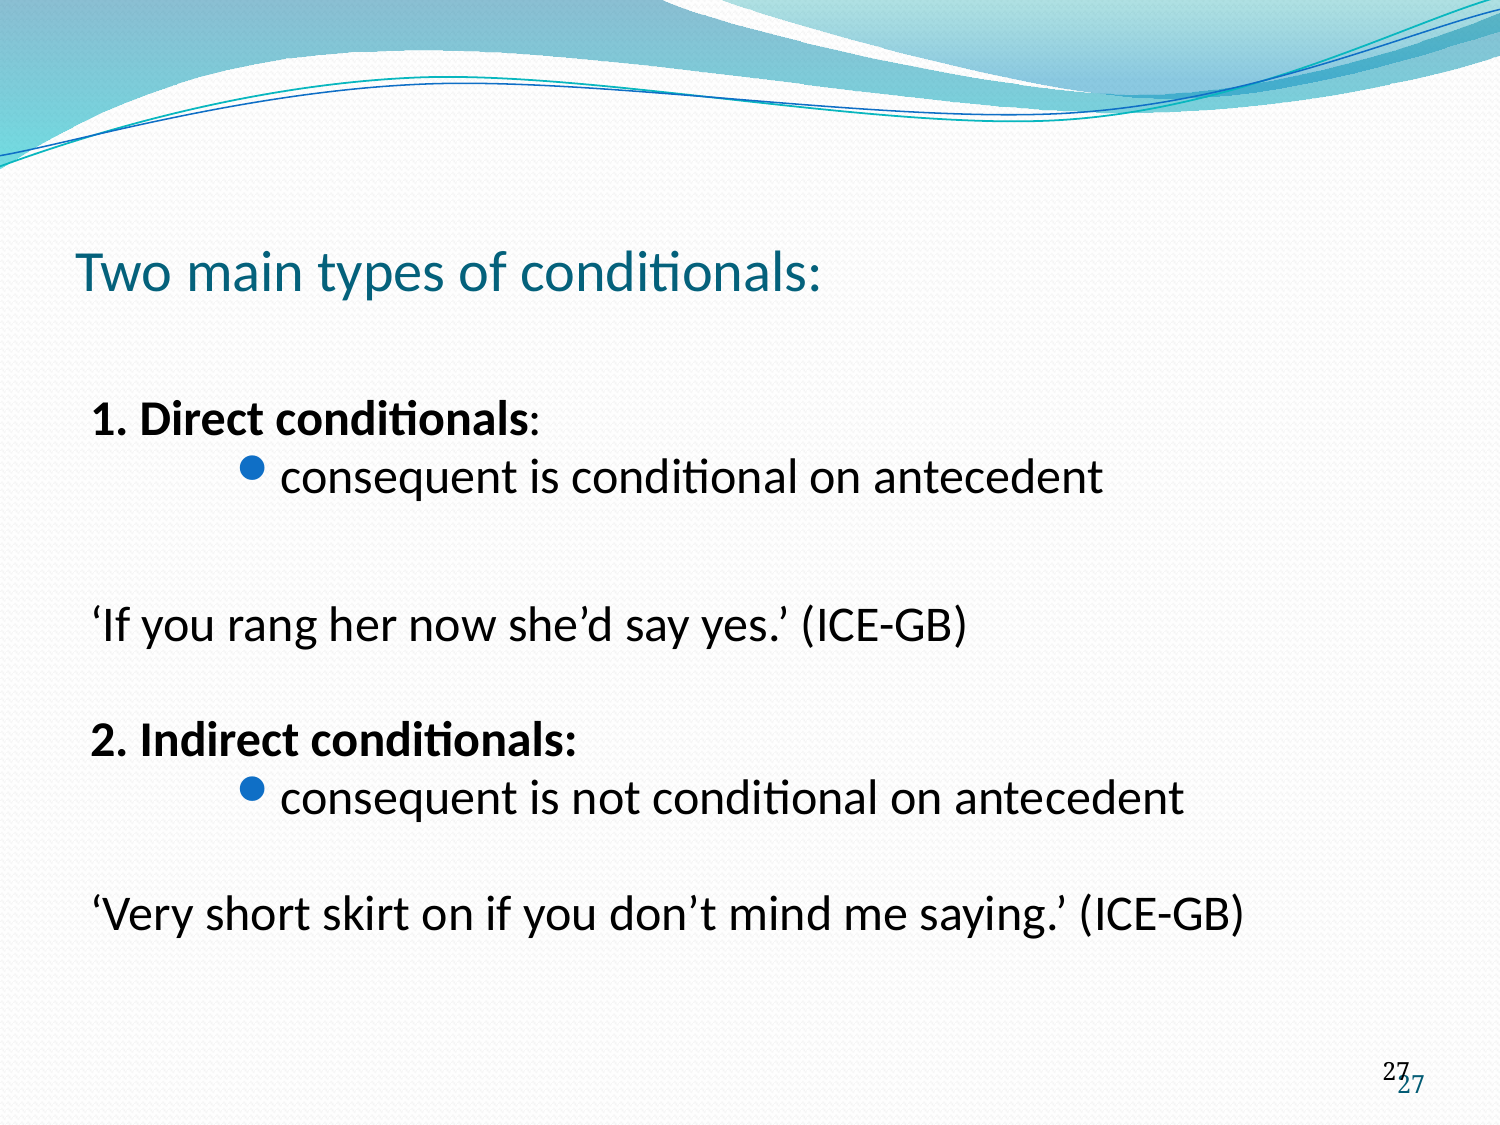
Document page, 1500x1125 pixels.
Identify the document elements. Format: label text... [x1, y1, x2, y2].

title Two main types of conditionals: [74, 115, 1426, 304]
list 1. Direct conditionals: consequent is conditional on antecedent ‘If you rang her now she’d say yes.’ (ICE-GB) 2. Indirect conditionals: consequent is not conditional on antecedent ‘Very short skirt on if you don’t mind me saying.’ (ICE-GB) [74, 317, 1426, 1038]
text_box 27 [1074, 1042, 1425, 1103]
